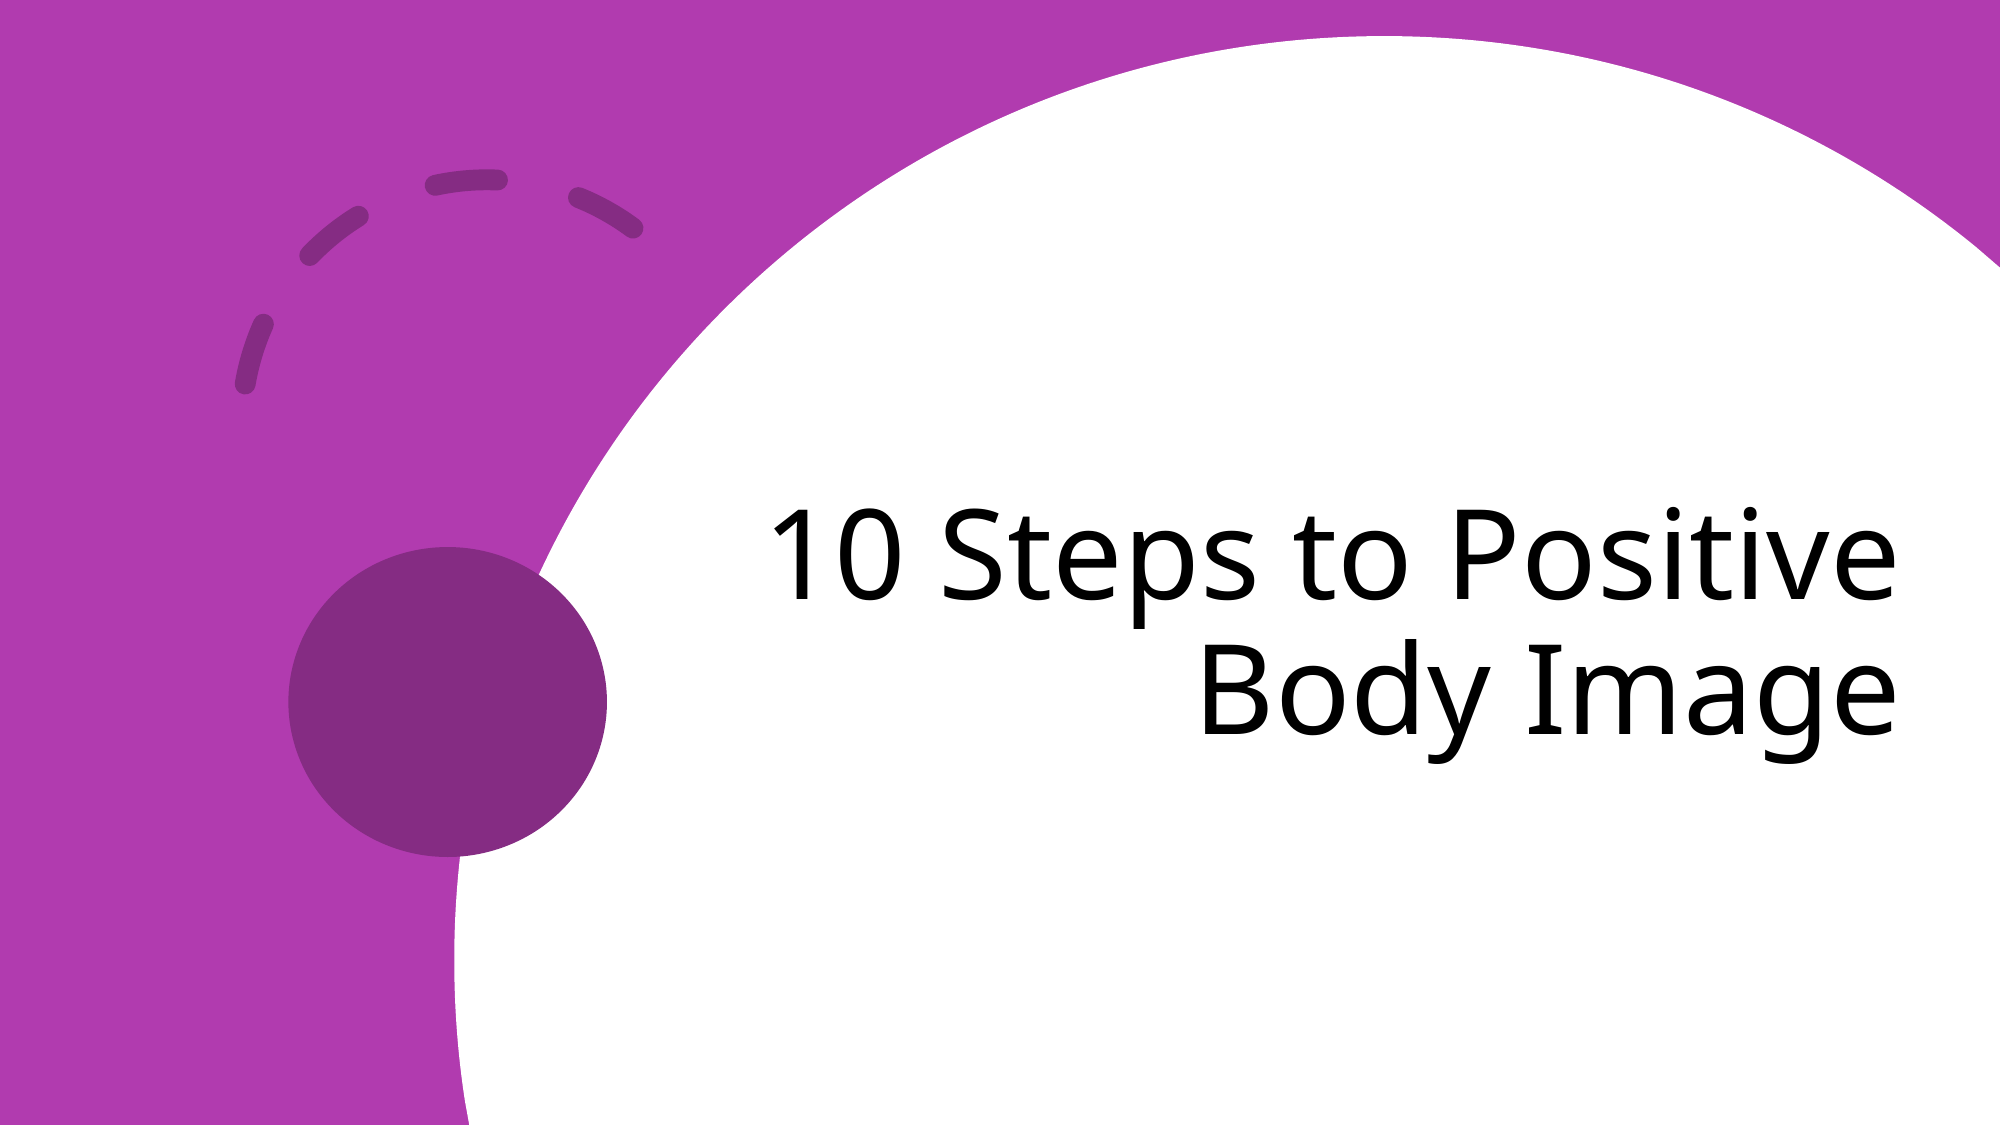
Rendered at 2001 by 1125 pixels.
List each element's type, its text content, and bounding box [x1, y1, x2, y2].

text_box [453, 35, 2000, 1125]
text_box [244, 179, 653, 425]
title 10 Steps to Positive Body Image [662, 318, 1917, 770]
text_box [0, 0, 2000, 1125]
text_box [287, 545, 609, 859]
